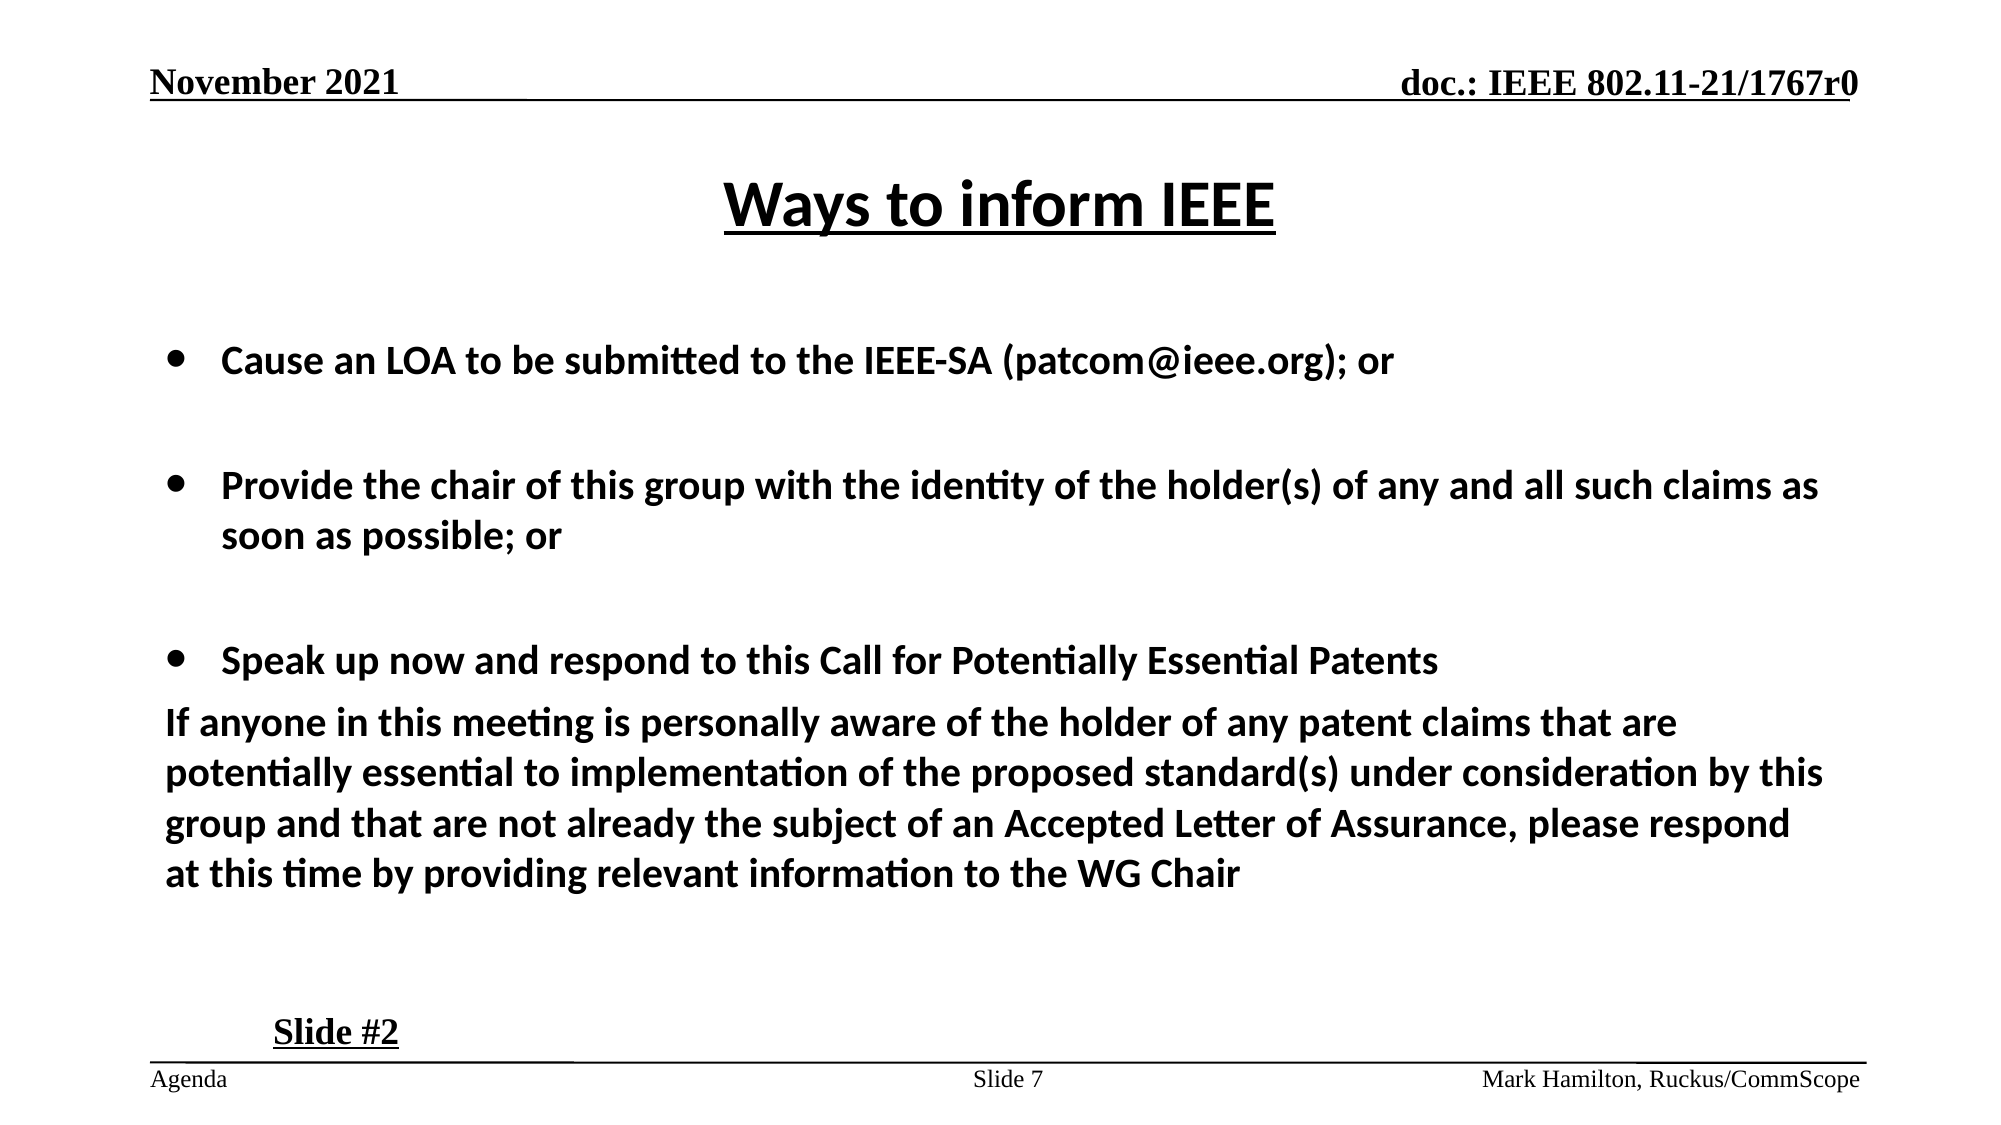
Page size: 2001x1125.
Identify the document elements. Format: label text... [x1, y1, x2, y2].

title Ways to inform IEEE [149, 112, 1850, 288]
text_box Slide #2 [258, 999, 415, 1060]
list Cause an LOA to be submitted to the IEEE-SA (patcom@ieee.org); or Provide the chair of this group with the identity of the holder(s) of any and all such claims as soon as possible; or Speak up now and respond to this Call for Potentially Essential Patents If anyone in this meeting is personally aware of the holder of any patent claims that are potentially essential to implementation of the proposed standard(s) under consideration by this group and that are not already the subject of an Accepted Letter of Assurance, please respond at this time by providing relevant information to the WG Chair [149, 324, 1850, 1000]
slide_number Slide 7 [950, 1061, 1067, 1123]
